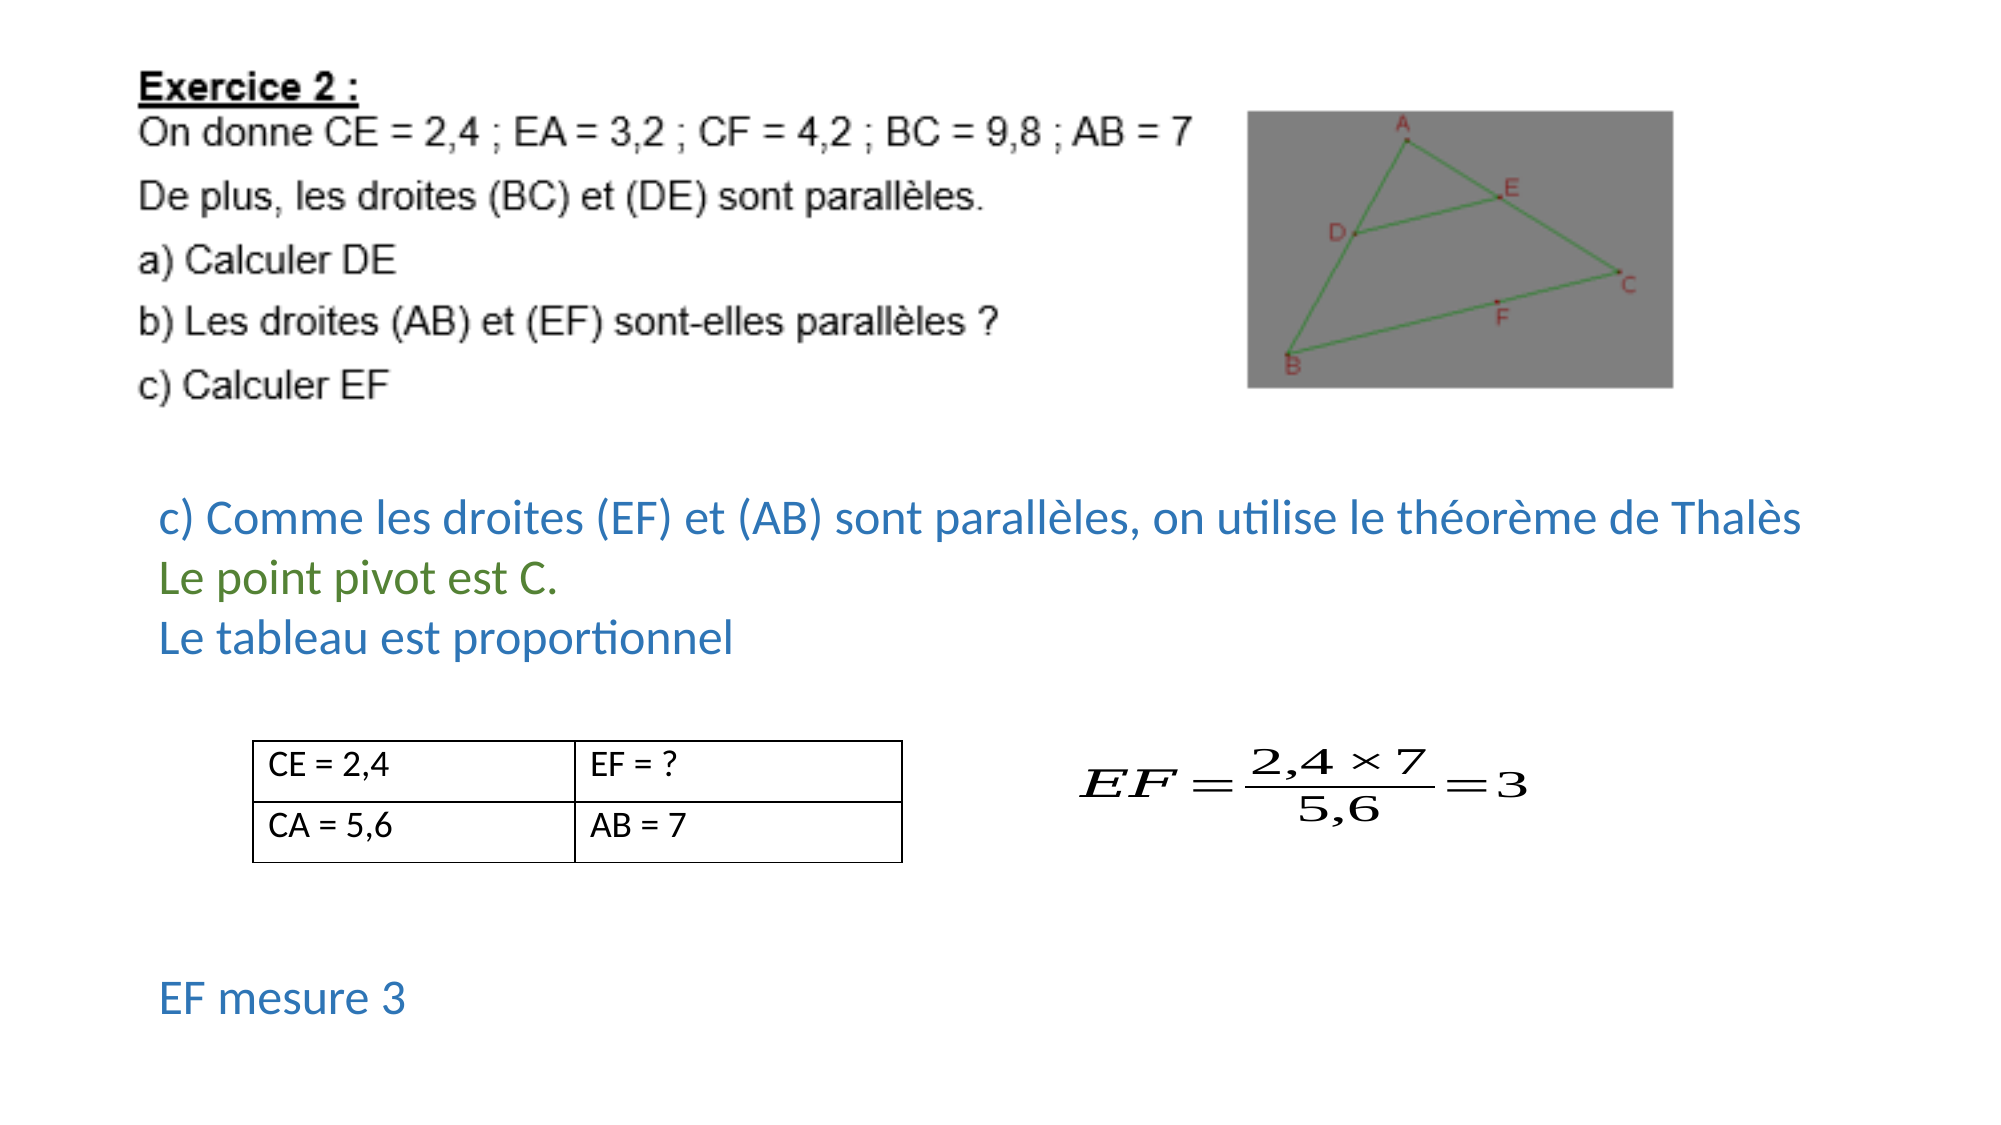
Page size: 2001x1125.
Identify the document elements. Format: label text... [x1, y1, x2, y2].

table_header EF = ? [576, 742, 901, 801]
table_cell CA = 5,6 [254, 803, 574, 862]
table_header CE = 2,4 [254, 742, 574, 801]
picture [99, 48, 1706, 453]
text_box c) Comme les droites (EF) et (AB) sont parallèles, on utilise le théorème de Thalès Le point pivot est C. Le tableau est proportionnel EF mesure 3 [143, 477, 1825, 1033]
table_cell AB = 7 [576, 803, 901, 862]
